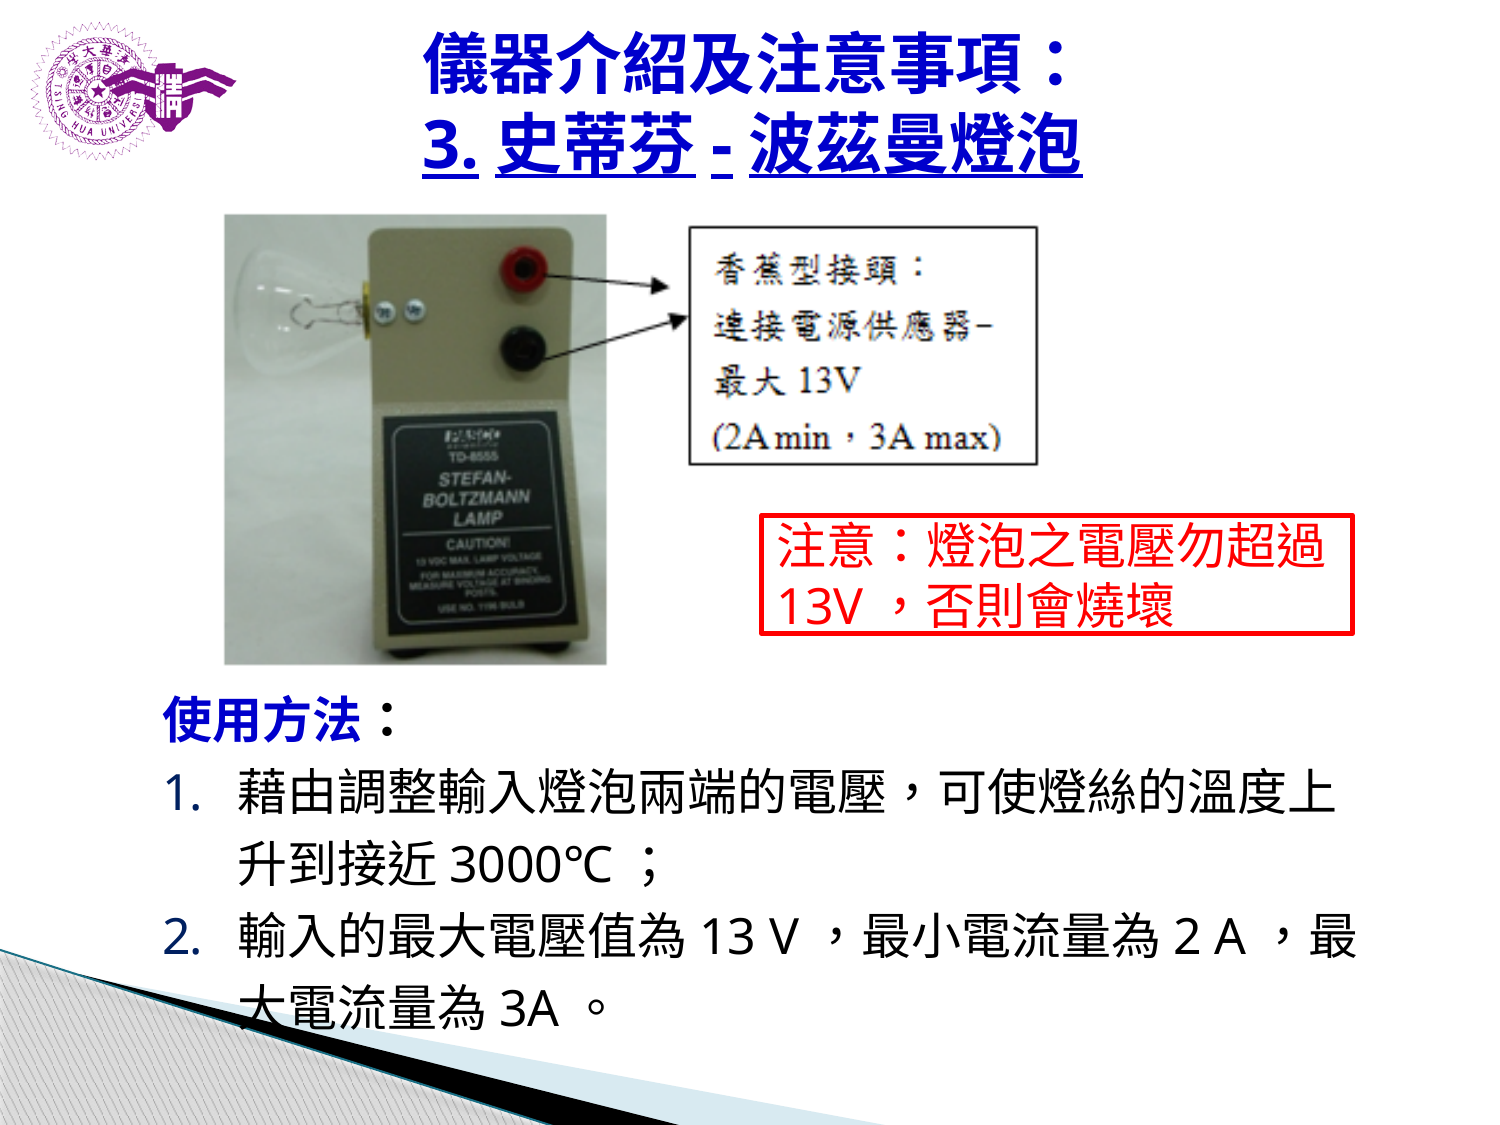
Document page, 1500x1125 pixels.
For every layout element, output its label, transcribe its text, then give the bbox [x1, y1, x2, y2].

picture [29, 19, 245, 161]
text_box 注意：燈泡之電壓勿超過13V，否則會燒壞 [1055, 511, 1357, 638]
text_box 使用方法： 藉由調整輸入燈泡兩端的電壓，可使燈絲的溫度上升到接近3000℃； 輸入的最大電壓值為13 V，最小電流量為2 A，最大電流量為3A。 [147, 668, 1376, 1044]
title 儀器介紹及注意事項：3.史蒂芬-波茲曼燈泡 [407, 19, 1117, 185]
picture [218, 207, 1049, 675]
